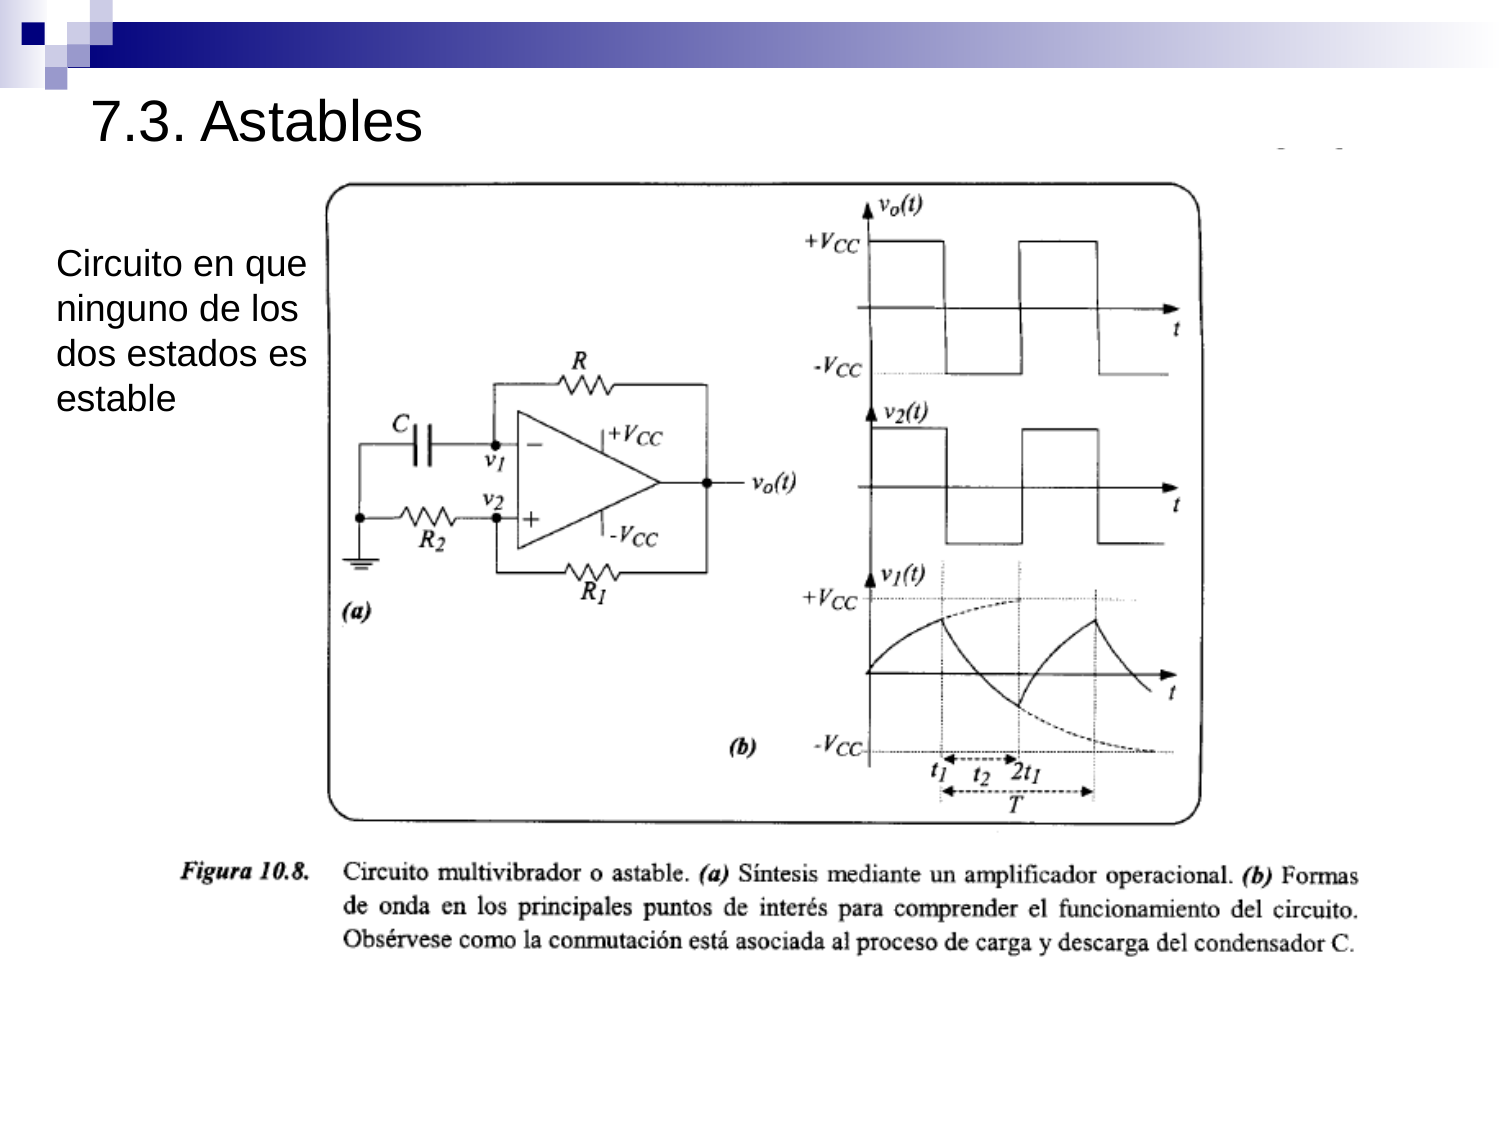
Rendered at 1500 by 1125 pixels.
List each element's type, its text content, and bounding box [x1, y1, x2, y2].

title 7.3. Astables [74, 74, 1426, 162]
picture [123, 148, 1388, 981]
text_box Circuito en que ninguno de los dos estados es estable [41, 231, 118, 427]
